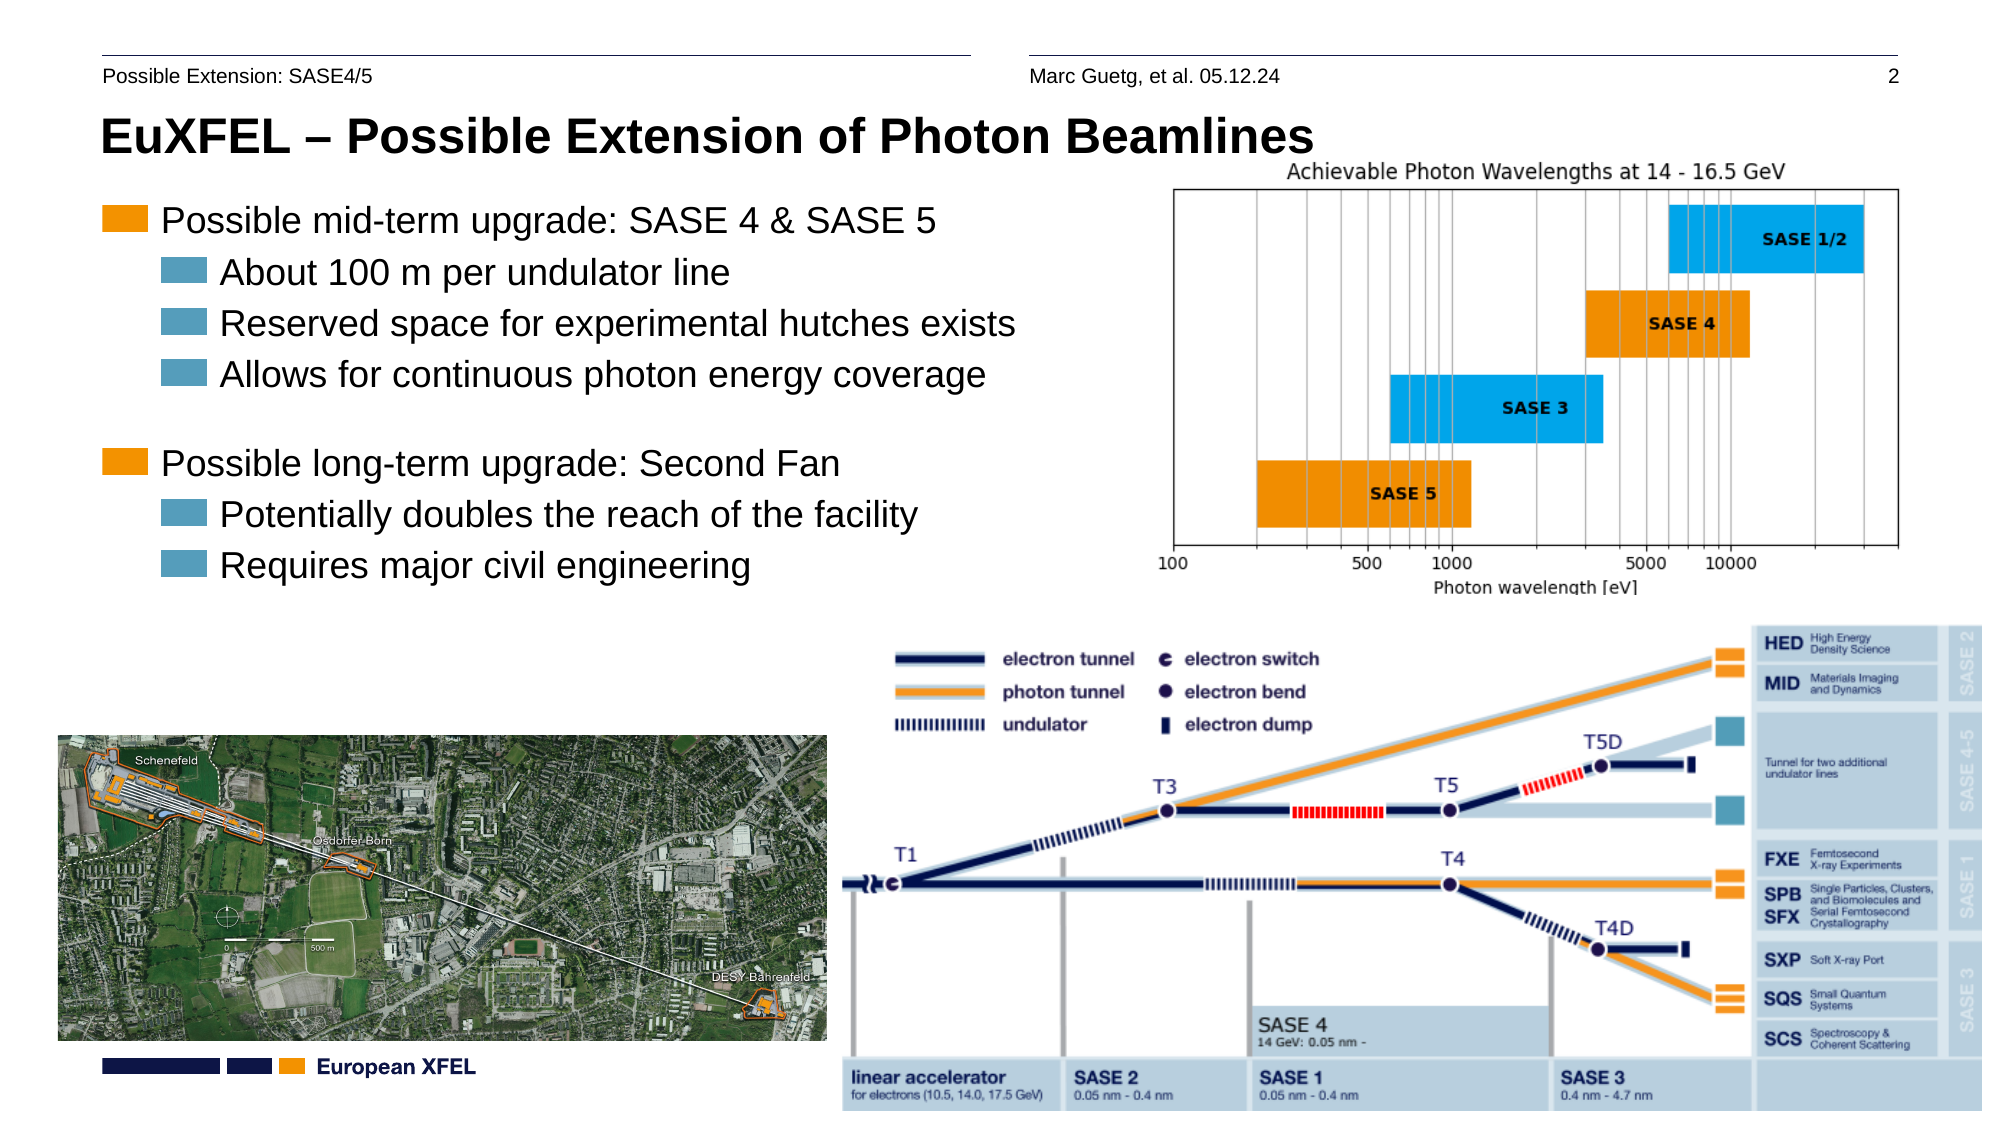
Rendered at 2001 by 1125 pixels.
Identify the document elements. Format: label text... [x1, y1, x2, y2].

list Possible mid-term upgrade: SASE 4 & SASE 5 About 100 m per undulator line Reserved space for experimental hutches exists Allows for continuous photon energy coverage Possible long-term upgrade: Second Fan Potentially doubles the reach of the facility Requires major civil engineering [102, 190, 1898, 992]
picture [841, 622, 1982, 1113]
picture [57, 735, 827, 1041]
picture [1056, 134, 1992, 595]
title EuXFEL – Possible Extension of Photon Beamlines [100, 100, 1898, 164]
